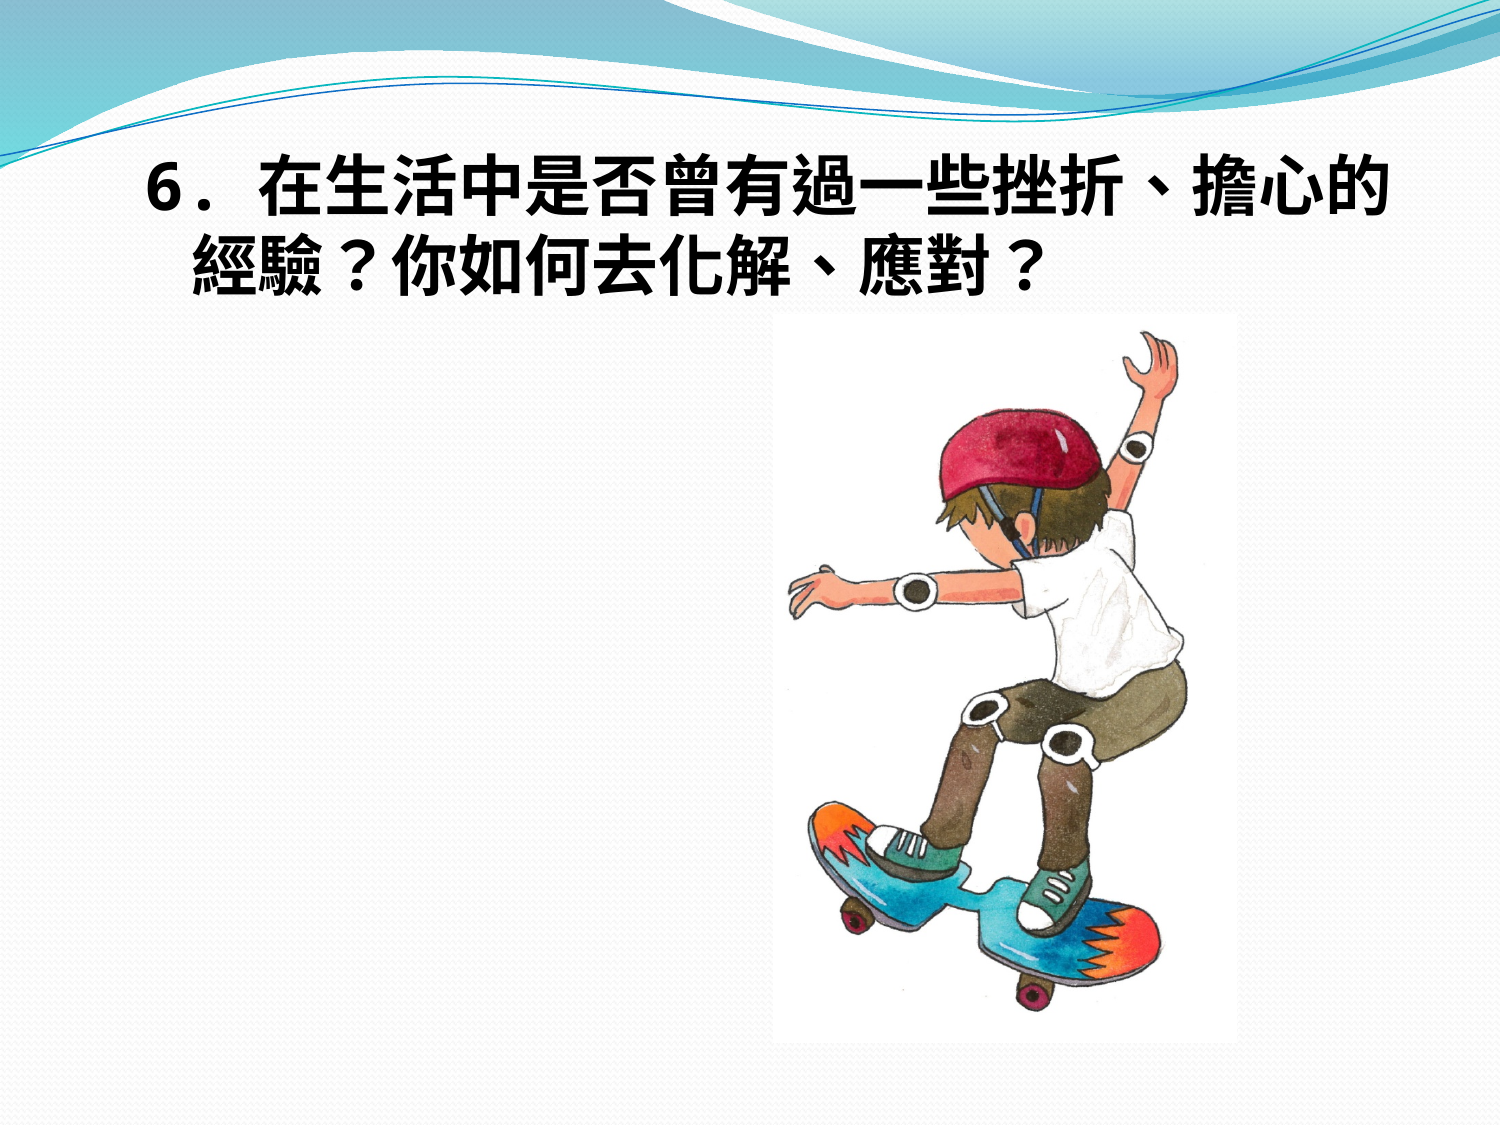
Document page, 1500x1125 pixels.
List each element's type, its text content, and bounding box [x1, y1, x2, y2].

text_box 6. 在生活中是否曾有過一些挫折、擔心的 經驗？你如何去化解、應對？ [130, 136, 1412, 372]
picture [773, 314, 1237, 1043]
